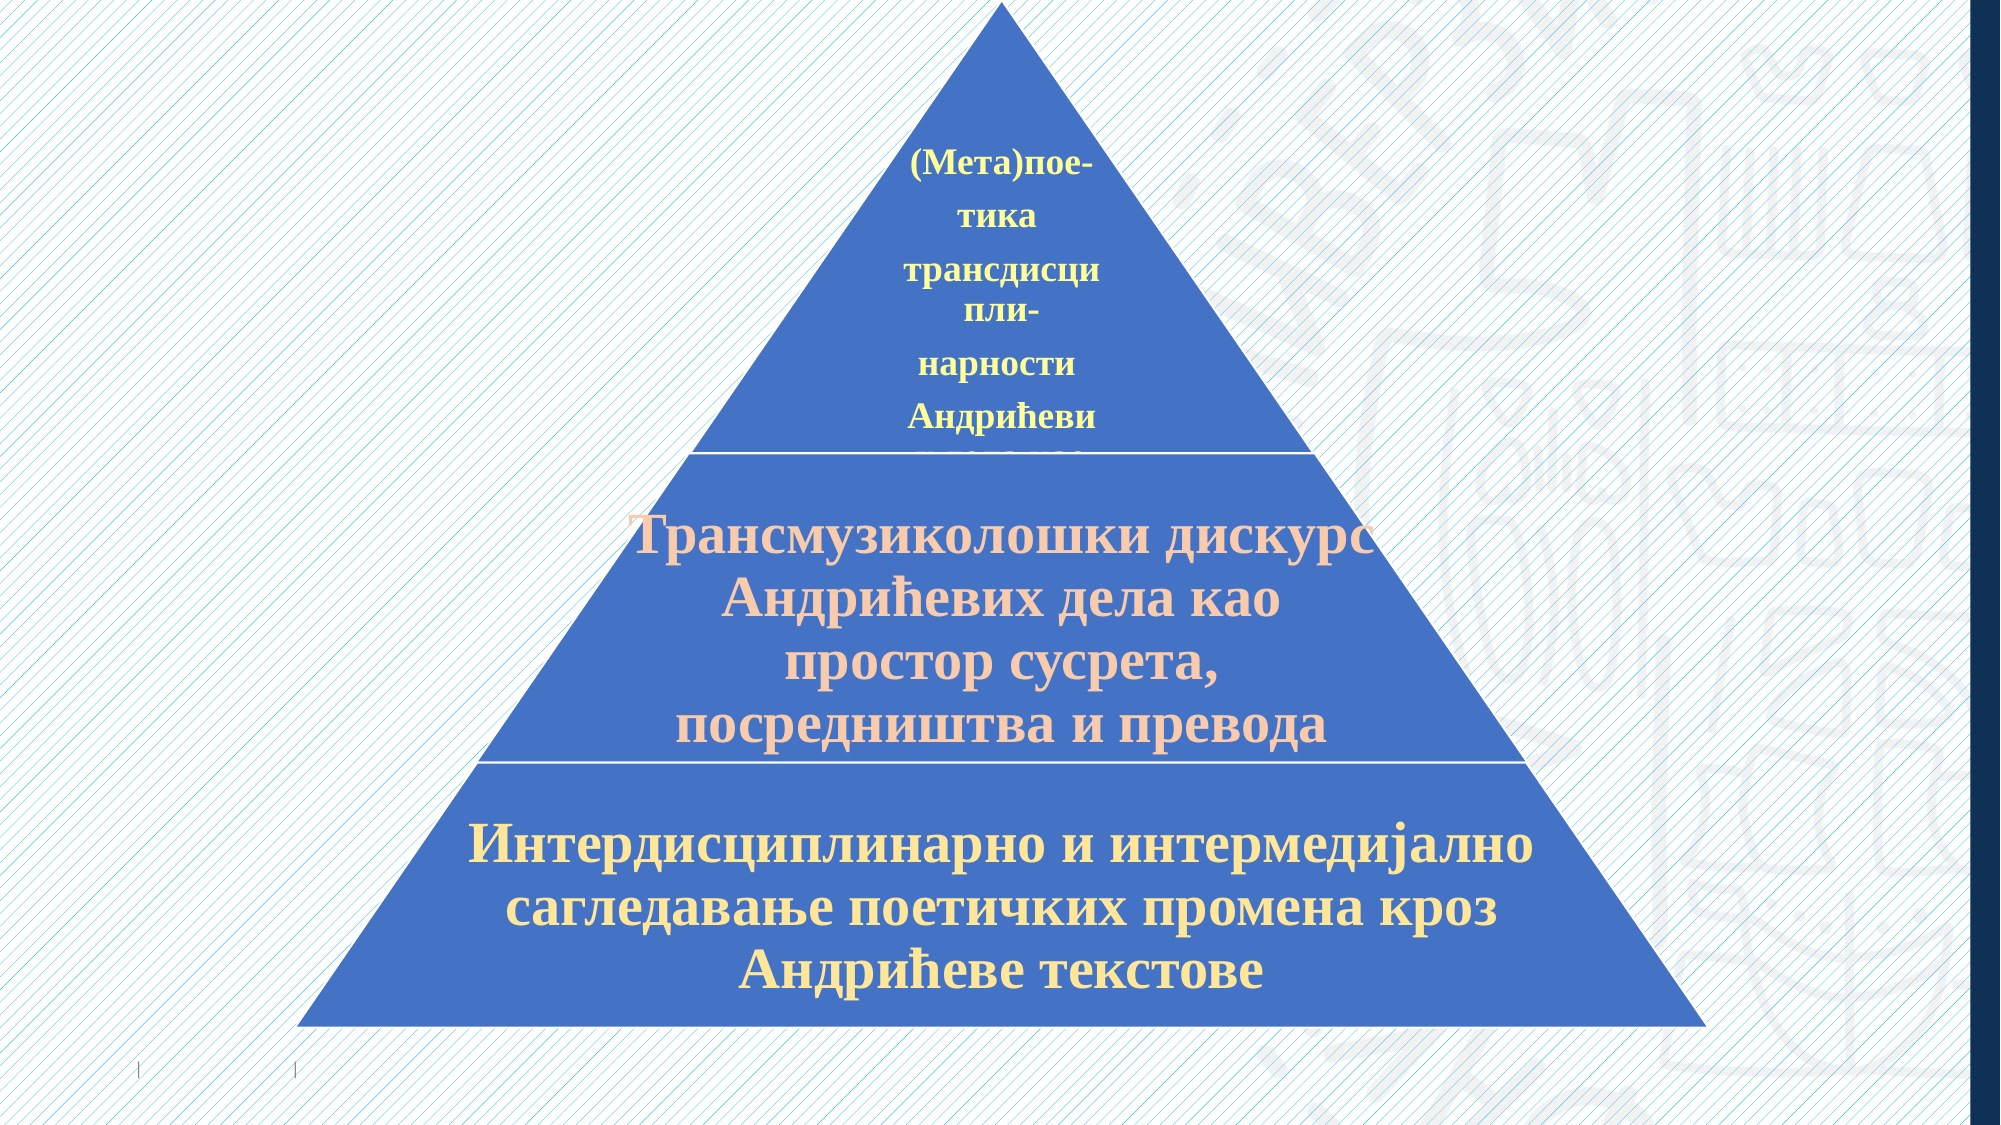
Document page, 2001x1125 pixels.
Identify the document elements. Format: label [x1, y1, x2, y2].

picture [664, 1029, 761, 1125]
picture [486, 1029, 584, 1125]
picture [601, 1029, 698, 1125]
picture [296, 1029, 342, 1075]
picture [245, 1075, 295, 1125]
picture [0, 479, 294, 775]
picture [931, 1029, 1028, 1125]
picture [0, 708, 294, 1003]
picture [0, 632, 294, 927]
picture [233, 1062, 295, 1125]
picture [0, 137, 294, 432]
picture [880, 1029, 977, 1125]
picture [0, 556, 294, 851]
picture [0, 0, 267, 267]
picture [436, 1029, 533, 1125]
picture [0, 0, 229, 229]
picture [728, 1029, 825, 1125]
picture [359, 1029, 457, 1125]
picture [0, 98, 294, 394]
picture [1045, 1085, 1085, 1125]
picture [829, 1029, 926, 1125]
picture [55, 886, 294, 1125]
picture [334, 1029, 431, 1125]
picture [0, 543, 294, 838]
picture [0, 213, 294, 508]
picture [0, 0, 203, 203]
picture [982, 1029, 1079, 1125]
picture [0, 35, 294, 330]
picture [0, 429, 294, 724]
picture [0, 111, 294, 406]
picture [423, 1029, 520, 1125]
picture [0, 657, 294, 952]
picture [0, 175, 294, 470]
picture [0, 0, 102, 102]
text_box [294, 0, 1709, 1028]
picture [0, 454, 294, 749]
picture [1032, 1072, 1085, 1125]
picture [0, 378, 294, 673]
picture [791, 1029, 888, 1125]
picture [0, 264, 294, 559]
picture [0, 619, 294, 914]
picture [0, 0, 191, 191]
picture [139, 911, 294, 1067]
picture [0, 0, 152, 152]
picture [207, 1029, 304, 1125]
picture [0, 340, 294, 635]
picture [817, 1029, 914, 1125]
picture [106, 936, 294, 1125]
picture [0, 0, 114, 114]
picture [296, 1029, 393, 1125]
picture [296, 1029, 330, 1063]
picture [842, 1029, 939, 1125]
picture [944, 1029, 1041, 1125]
picture [321, 1029, 419, 1125]
picture [410, 1029, 507, 1125]
picture [855, 1029, 952, 1125]
picture [0, 467, 294, 762]
picture [0, 0, 38, 38]
picture [283, 1029, 381, 1125]
picture [0, 403, 294, 698]
picture [905, 1029, 1003, 1125]
picture [0, 721, 294, 1016]
picture [0, 797, 294, 1092]
picture [613, 1029, 711, 1125]
picture [0, 289, 294, 584]
picture [1058, 1098, 1085, 1125]
picture [0, 149, 294, 444]
picture [169, 1000, 294, 1125]
picture [385, 1029, 482, 1125]
picture [0, 48, 294, 343]
picture [690, 1029, 787, 1125]
picture [0, 251, 294, 546]
picture [220, 1029, 317, 1125]
picture [0, 302, 294, 597]
picture [0, 0, 292, 292]
picture [0, 0, 254, 254]
picture [0, 0, 140, 140]
picture [347, 1029, 444, 1125]
picture [182, 1013, 294, 1125]
picture [0, 594, 294, 889]
picture [42, 873, 294, 1125]
picture [0, 0, 127, 127]
picture [0, 670, 294, 965]
picture [0, 238, 294, 533]
picture [144, 975, 294, 1125]
picture [0, 517, 294, 813]
picture [652, 1029, 749, 1125]
picture [626, 1029, 723, 1125]
picture [0, 314, 294, 610]
picture [753, 1029, 850, 1125]
picture [0, 784, 294, 1079]
picture [804, 1029, 901, 1125]
picture [778, 1029, 876, 1125]
picture [0, 124, 294, 419]
picture [0, 810, 294, 1105]
picture [563, 1029, 660, 1125]
picture [0, 60, 294, 356]
picture [309, 1029, 406, 1125]
picture [740, 1029, 838, 1125]
picture [0, 695, 294, 990]
picture [867, 1029, 965, 1125]
picture [0, 0, 89, 89]
picture [956, 1029, 1053, 1125]
picture [766, 1029, 863, 1125]
picture [0, 391, 294, 686]
picture [0, 746, 294, 1041]
picture [575, 1029, 673, 1125]
picture [0, 505, 294, 800]
picture [0, 73, 294, 368]
picture [118, 949, 294, 1125]
picture [969, 1029, 1066, 1125]
picture [0, 568, 294, 863]
picture [0, 22, 294, 318]
picture [29, 860, 294, 1125]
picture [525, 1029, 622, 1125]
picture [194, 1025, 294, 1125]
picture [67, 898, 294, 1125]
picture [994, 1034, 1085, 1125]
picture [461, 1029, 558, 1125]
picture [0, 0, 13, 13]
picture [474, 1029, 571, 1125]
picture [271, 1029, 368, 1125]
picture [156, 987, 294, 1125]
picture [0, 10, 294, 305]
picture [0, 0, 279, 279]
picture [398, 1029, 495, 1125]
picture [512, 1029, 609, 1125]
picture [0, 771, 294, 1067]
picture [0, 733, 294, 1029]
picture [0, 86, 294, 381]
picture [0, 365, 294, 660]
picture [0, 644, 294, 940]
picture [0, 530, 294, 825]
picture [0, 0, 165, 165]
picture [0, 276, 294, 571]
picture [677, 1029, 774, 1125]
picture [0, 441, 294, 737]
picture [1007, 1047, 1085, 1125]
picture [715, 1029, 812, 1125]
picture [0, 187, 294, 483]
picture [0, 416, 294, 711]
picture [0, 0, 51, 51]
picture [893, 1029, 990, 1125]
picture [0, 0, 25, 25]
picture [448, 1029, 546, 1125]
picture [0, 0, 241, 241]
picture [372, 1029, 469, 1125]
picture [918, 1029, 1015, 1125]
picture [0, 581, 294, 876]
picture [0, 352, 294, 648]
picture [131, 962, 294, 1125]
picture [702, 1029, 800, 1125]
picture [0, 606, 294, 902]
picture [0, 0, 216, 216]
picture [0, 0, 178, 178]
picture [0, 162, 294, 457]
picture [1071, 1110, 1085, 1125]
picture [80, 1067, 138, 1125]
picture [17, 848, 294, 1125]
picture [537, 1029, 634, 1125]
picture [0, 200, 294, 495]
picture [639, 1029, 736, 1125]
picture [0, 225, 294, 521]
picture [0, 822, 294, 1117]
picture [0, 0, 64, 64]
picture [258, 1029, 355, 1125]
picture [0, 683, 294, 978]
picture [0, 759, 294, 1054]
picture [499, 1029, 596, 1125]
picture [0, 0, 76, 76]
picture [0, 492, 294, 787]
picture [1020, 1060, 1085, 1125]
picture [4, 835, 294, 1125]
picture [588, 1029, 685, 1125]
picture [550, 1029, 647, 1125]
picture [93, 924, 294, 1125]
picture [0, 327, 294, 622]
